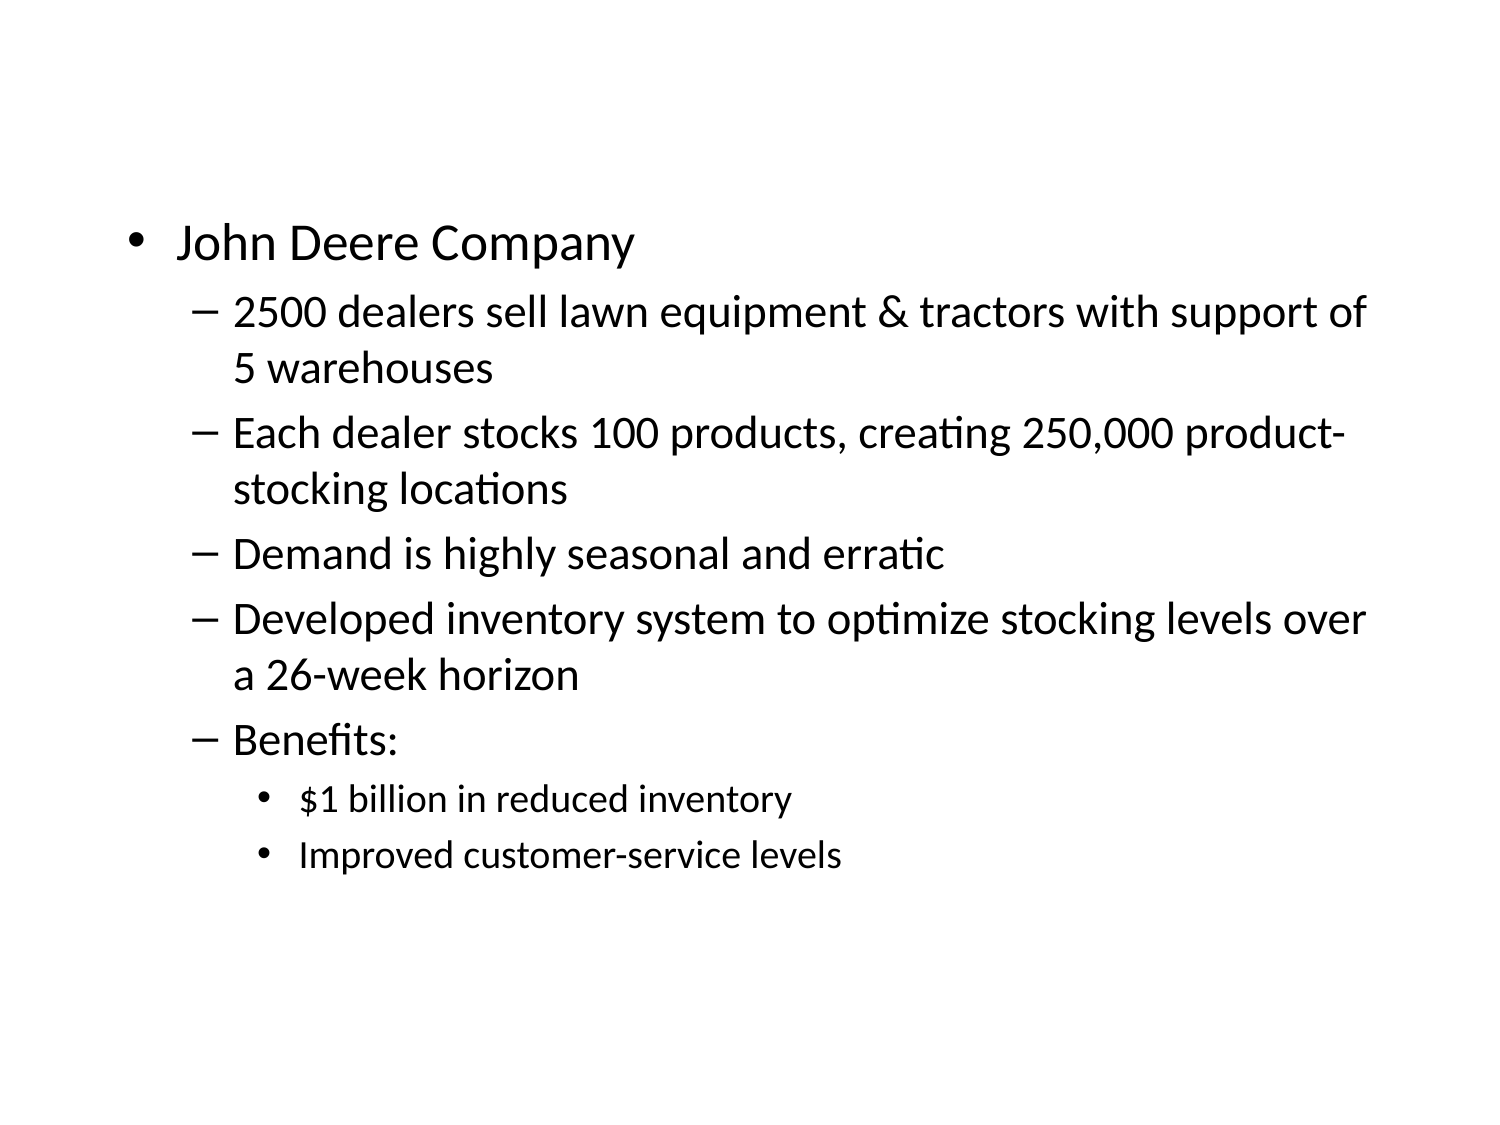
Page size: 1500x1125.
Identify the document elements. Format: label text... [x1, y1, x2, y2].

list John Deere Company 2500 dealers sell lawn equipment & tractors with support of 5 warehouses Each dealer stocks 100 products, creating 250,000 product-stocking locations Demand is highly seasonal and erratic Developed inventory system to optimize stocking levels over a 26-week horizon Benefits: $1 billion in reduced inventory Improved customer-service levels [112, 200, 1388, 888]
